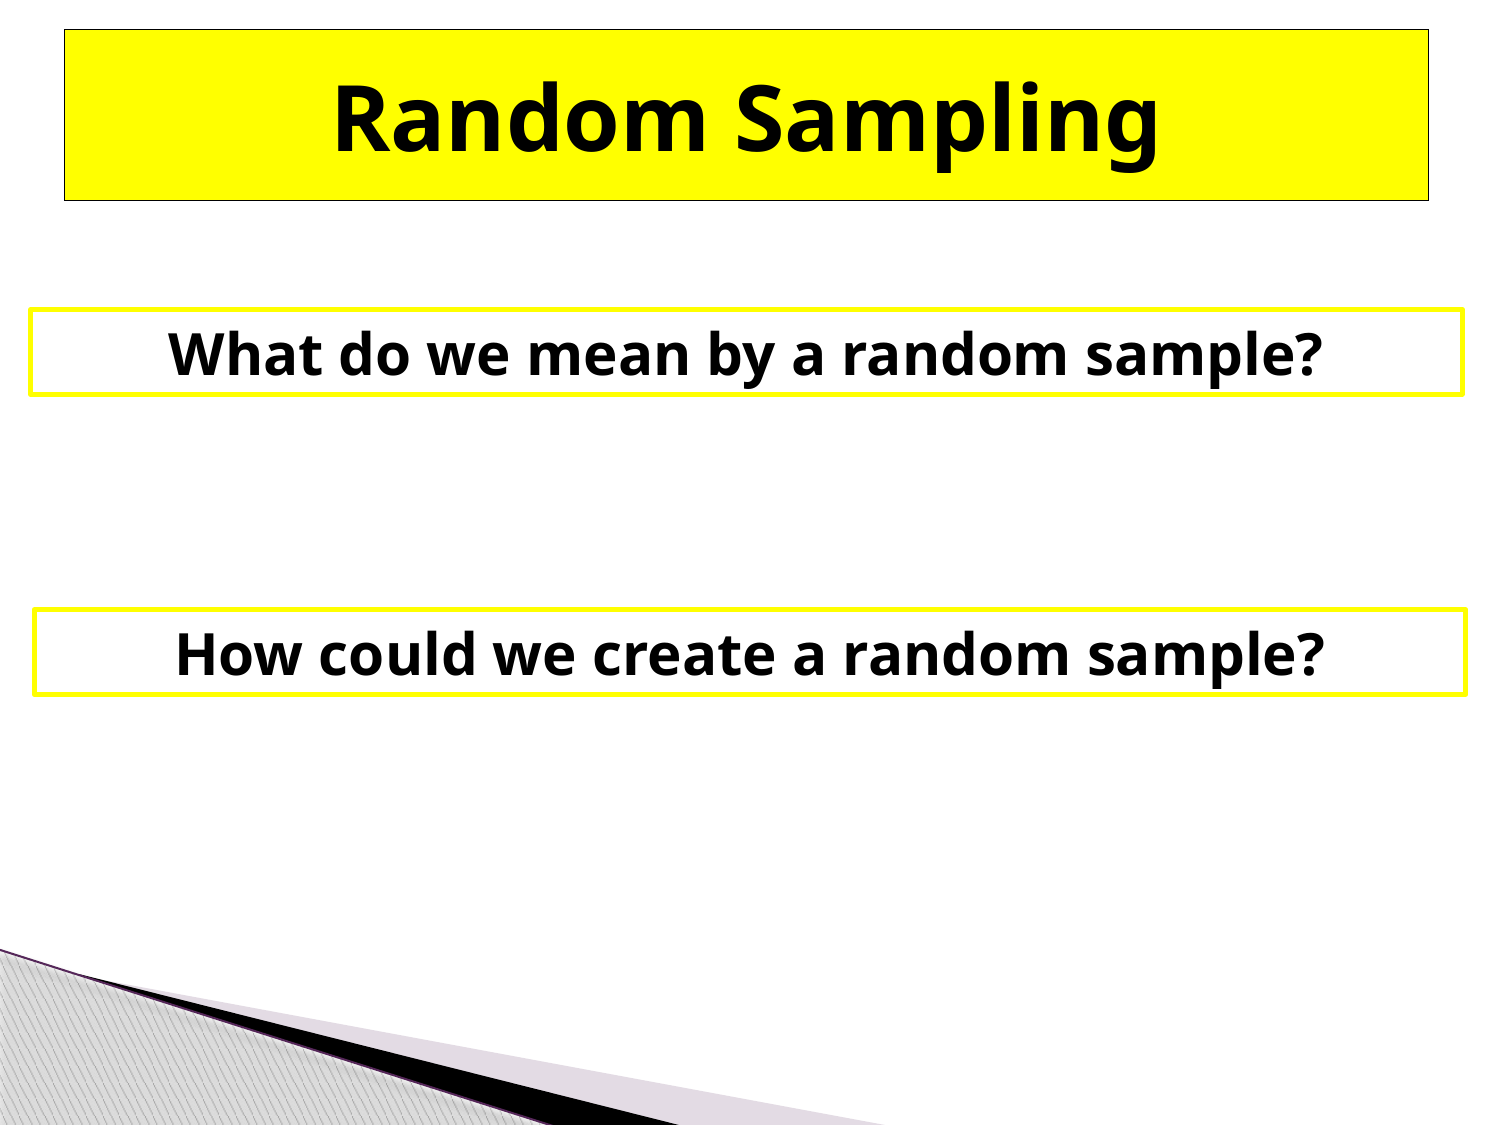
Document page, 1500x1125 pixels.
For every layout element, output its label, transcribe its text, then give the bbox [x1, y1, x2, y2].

text_box What do we mean by a random sample? [30, 309, 1463, 395]
text_box How could we create a random sample? [34, 609, 1466, 695]
text_box Random Sampling [64, 29, 1429, 201]
